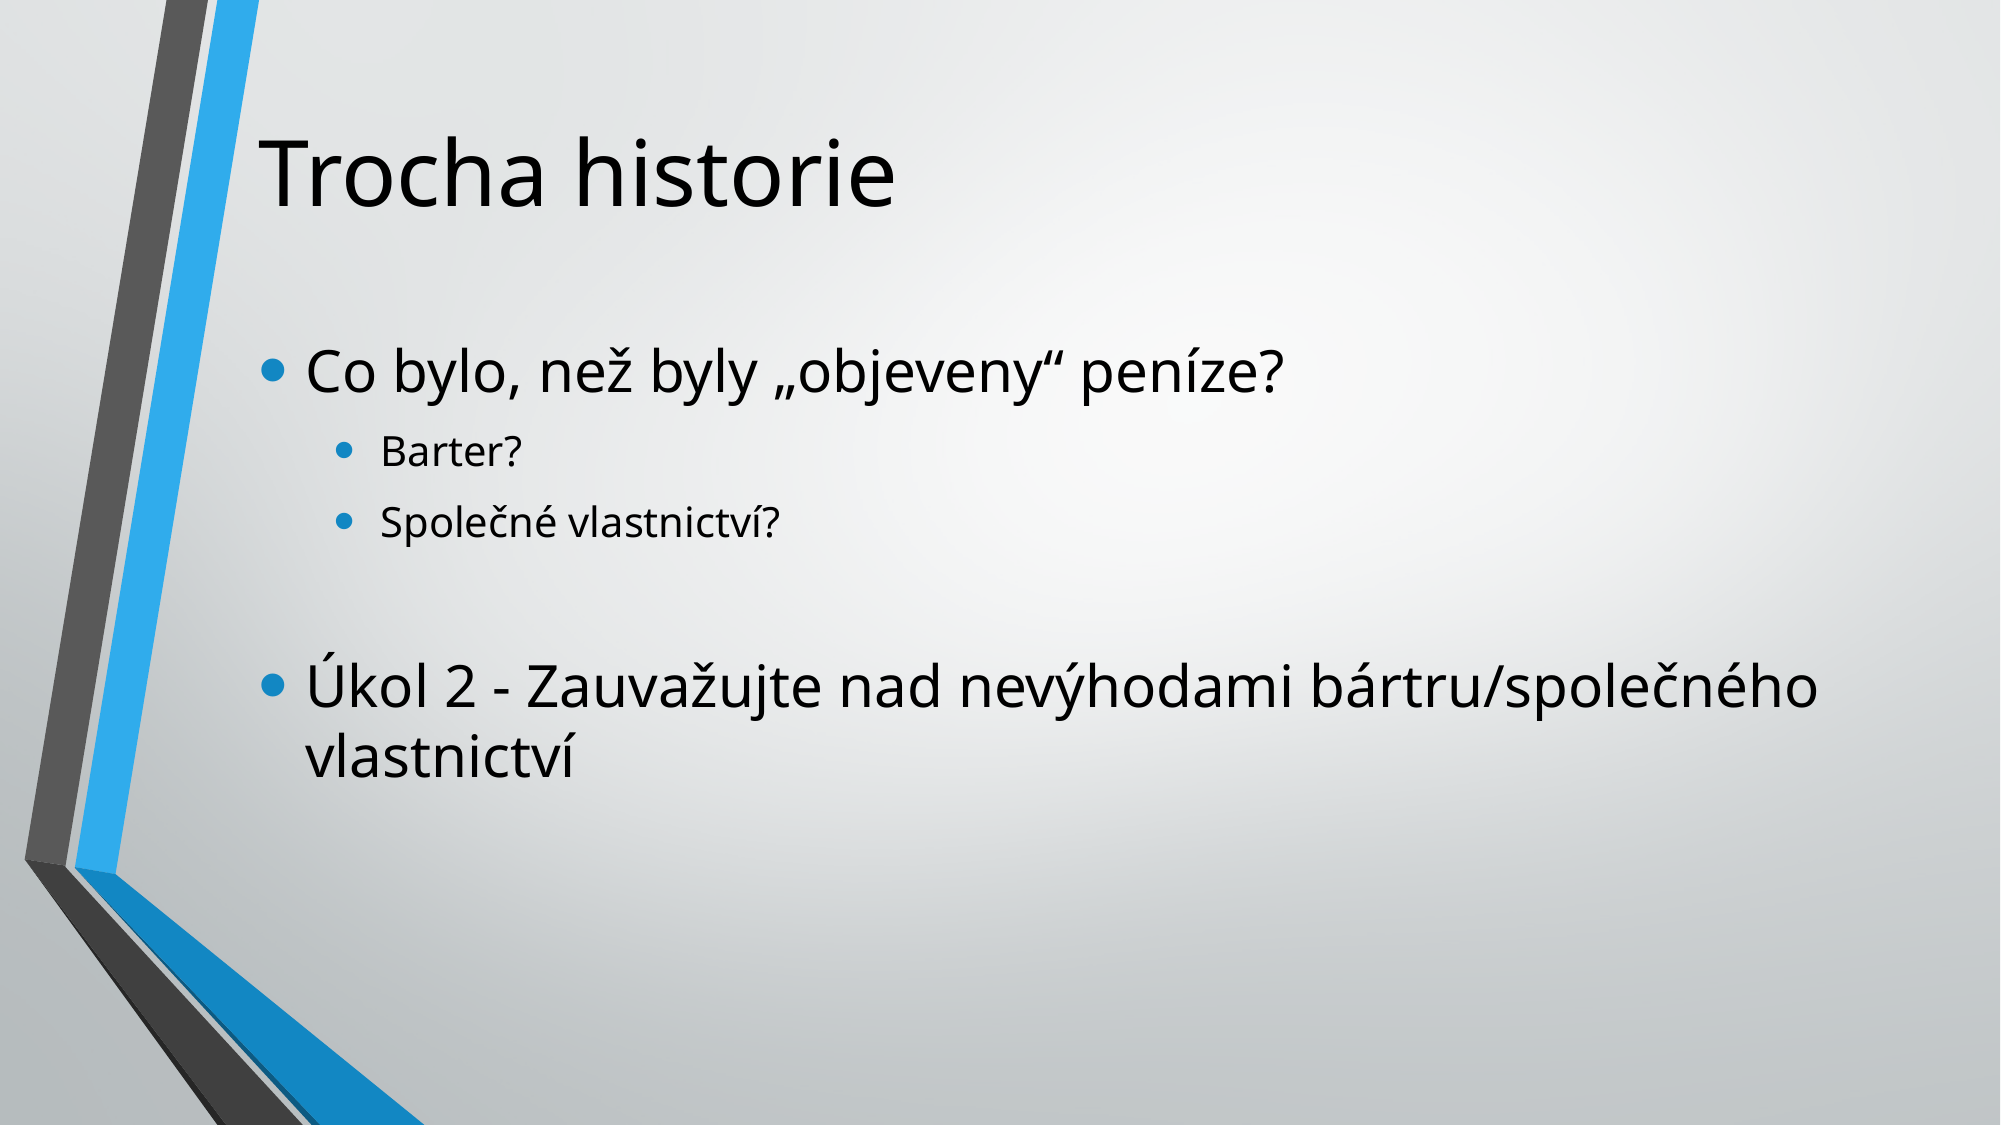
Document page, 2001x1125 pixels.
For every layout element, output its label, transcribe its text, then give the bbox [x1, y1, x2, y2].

list Co bylo, než byly „objeveny“ peníze? Barter? Společné vlastnictví? Úkol 2 - Zauvažujte nad nevýhodami bártru/společného vlastnictví [243, 246, 1887, 972]
title Trocha historie [243, 25, 1887, 246]
